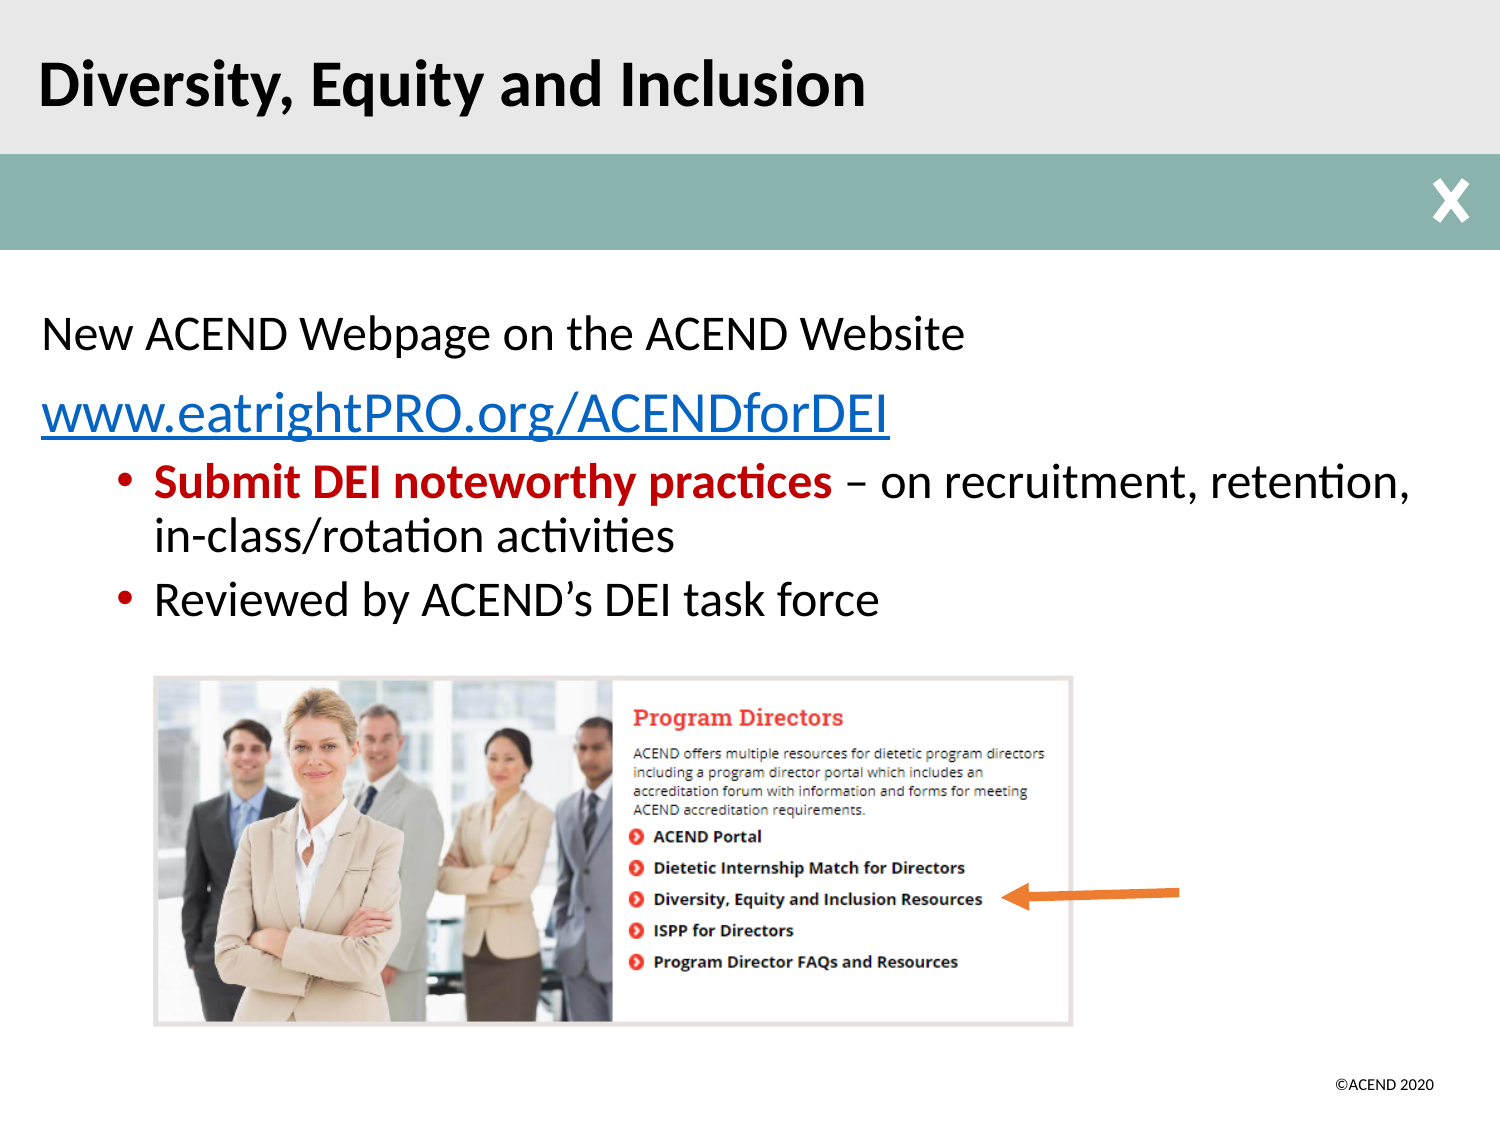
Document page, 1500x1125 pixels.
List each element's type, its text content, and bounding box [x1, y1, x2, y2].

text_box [1000, 892, 1180, 898]
text_box Diversity, Equity and Inclusion [23, 27, 1425, 141]
text_box [0, 416, 558, 586]
picture [147, 662, 1091, 1038]
text_box New ACEND Webpage on the ACEND Website www.eatrightPRO.org/ACENDforDEI Submit DEI noteworthy practices – on recruitment, retention, in-class/rotation activities Reviewed by ACEND’s DEI task force [26, 299, 1428, 922]
